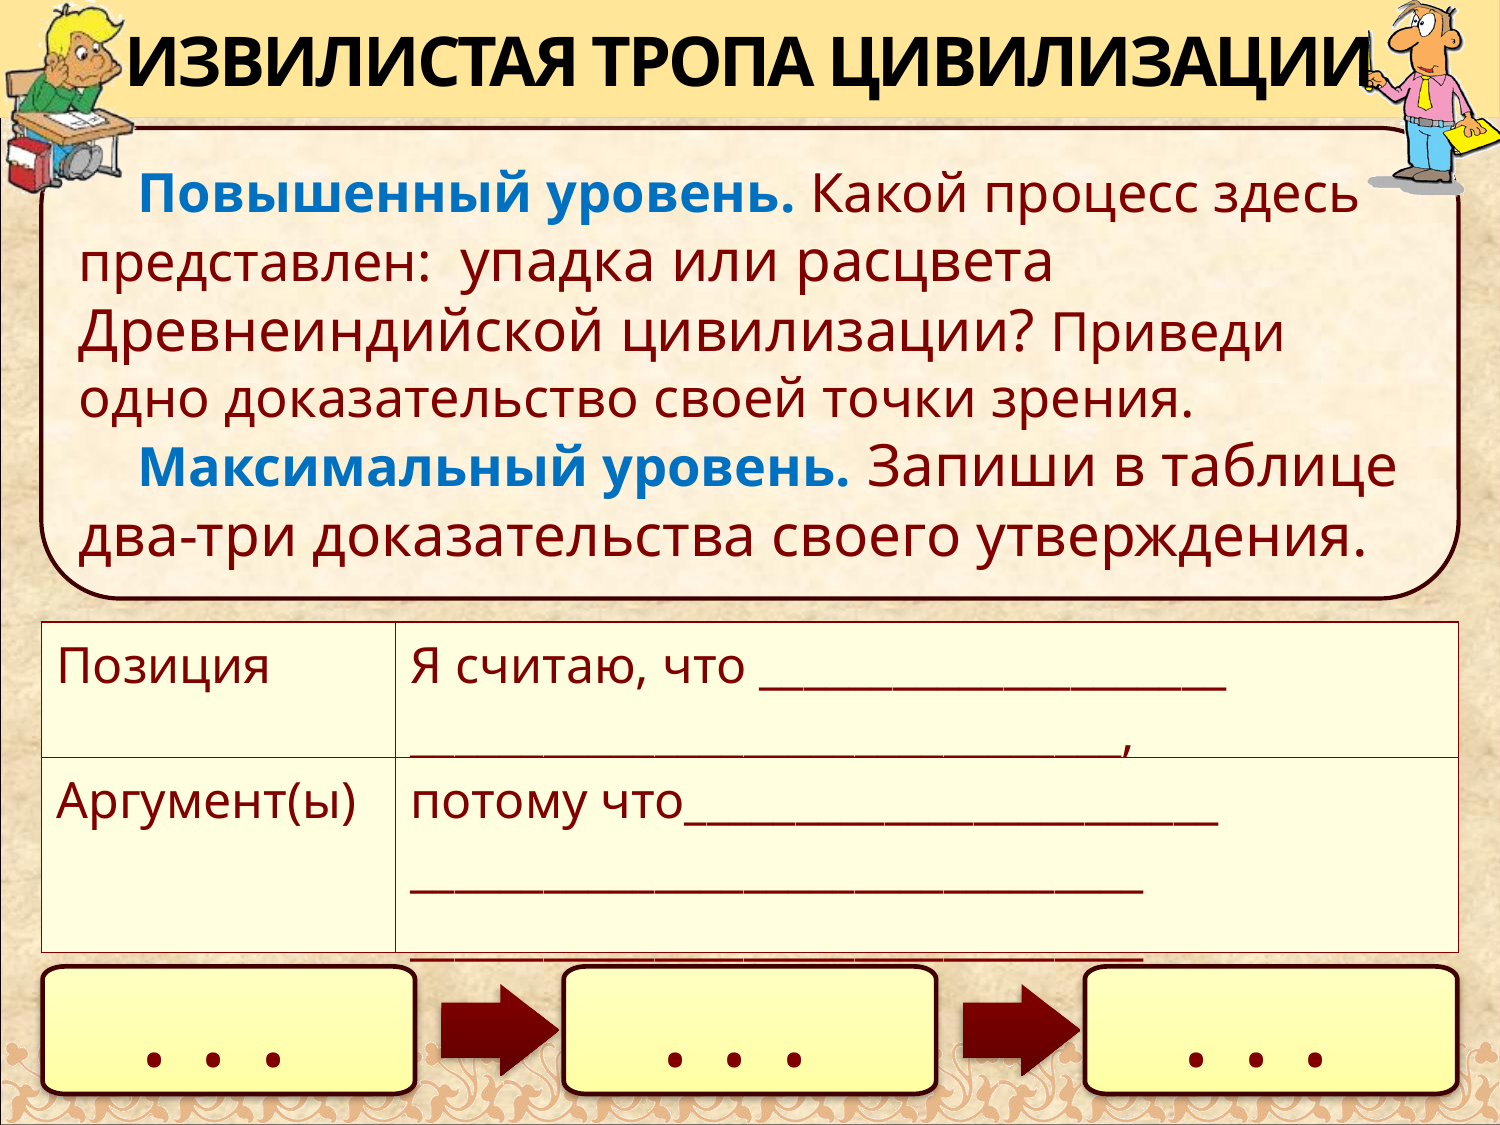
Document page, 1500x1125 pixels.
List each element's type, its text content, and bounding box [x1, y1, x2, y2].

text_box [42, 966, 1458, 1095]
table_cell Аргумент(ы) [42, 758, 395, 952]
text_box Повышенный уровень. Какой процесс здесь представлен: упадка или расцвета Древнеиндийской цивилизации? Приведи одно доказательство своей точки зрения. Максимальный уровень. Запиши в таблице два-три доказательства своего утверждения. [41, 127, 1459, 599]
table_header Позиция [42, 623, 395, 757]
picture [0, 118, 1500, 1041]
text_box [2, 0, 163, 197]
title ИЗВИЛИСТАЯ ТРОПА ЦИВИЛИЗАЦИИ [167, 0, 1346, 119]
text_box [1351, 0, 1500, 197]
table_cell потому что________________________ _________________________________ _________________________________ [396, 758, 1458, 952]
table_header Я считаю, что _____________________ ________________________________, [396, 623, 1458, 757]
picture [163, 119, 1351, 127]
